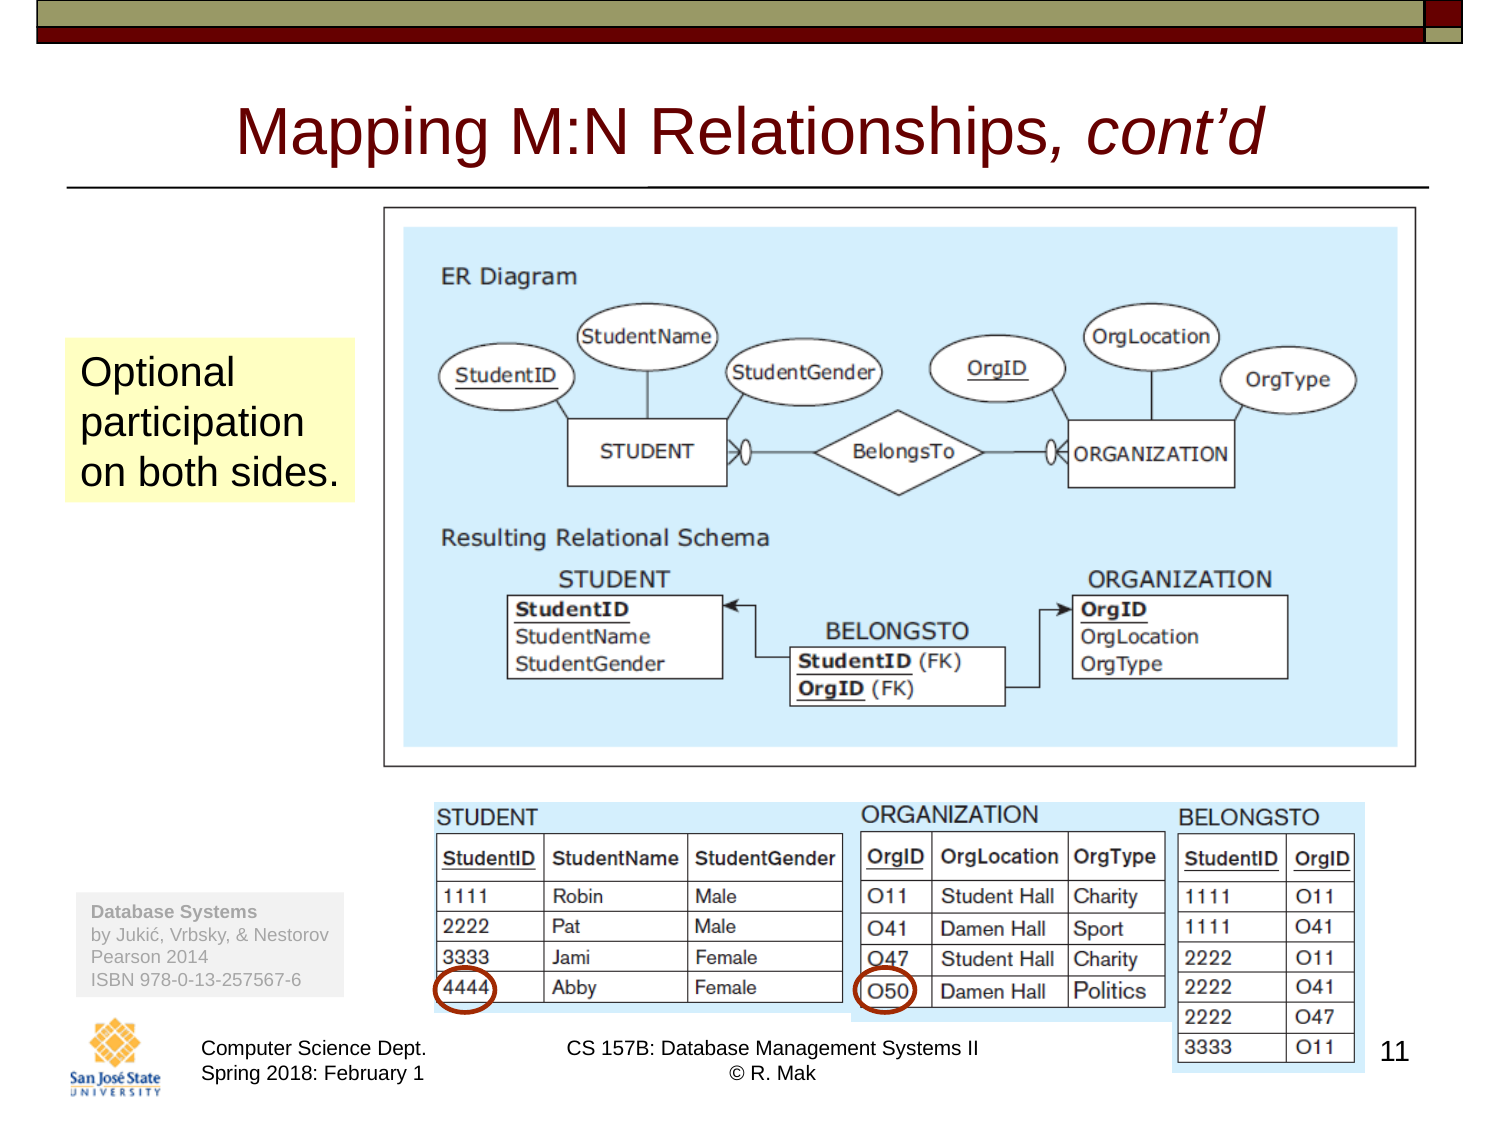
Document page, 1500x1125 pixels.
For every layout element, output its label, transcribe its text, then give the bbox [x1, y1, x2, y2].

slide_number 11 [1305, 1025, 1425, 1100]
text_box Database Systems by Jukić, Vrbsky, & Nestorov Pearson 2014 ISBN 978-0-13-257567-6 [76, 892, 344, 998]
picture [60, 1012, 166, 1112]
picture [374, 197, 1425, 773]
title Mapping M:N Relationships, cont’d [75, 67, 1425, 175]
text_box Optional participation on both sides. [65, 337, 355, 503]
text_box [434, 802, 1365, 1073]
